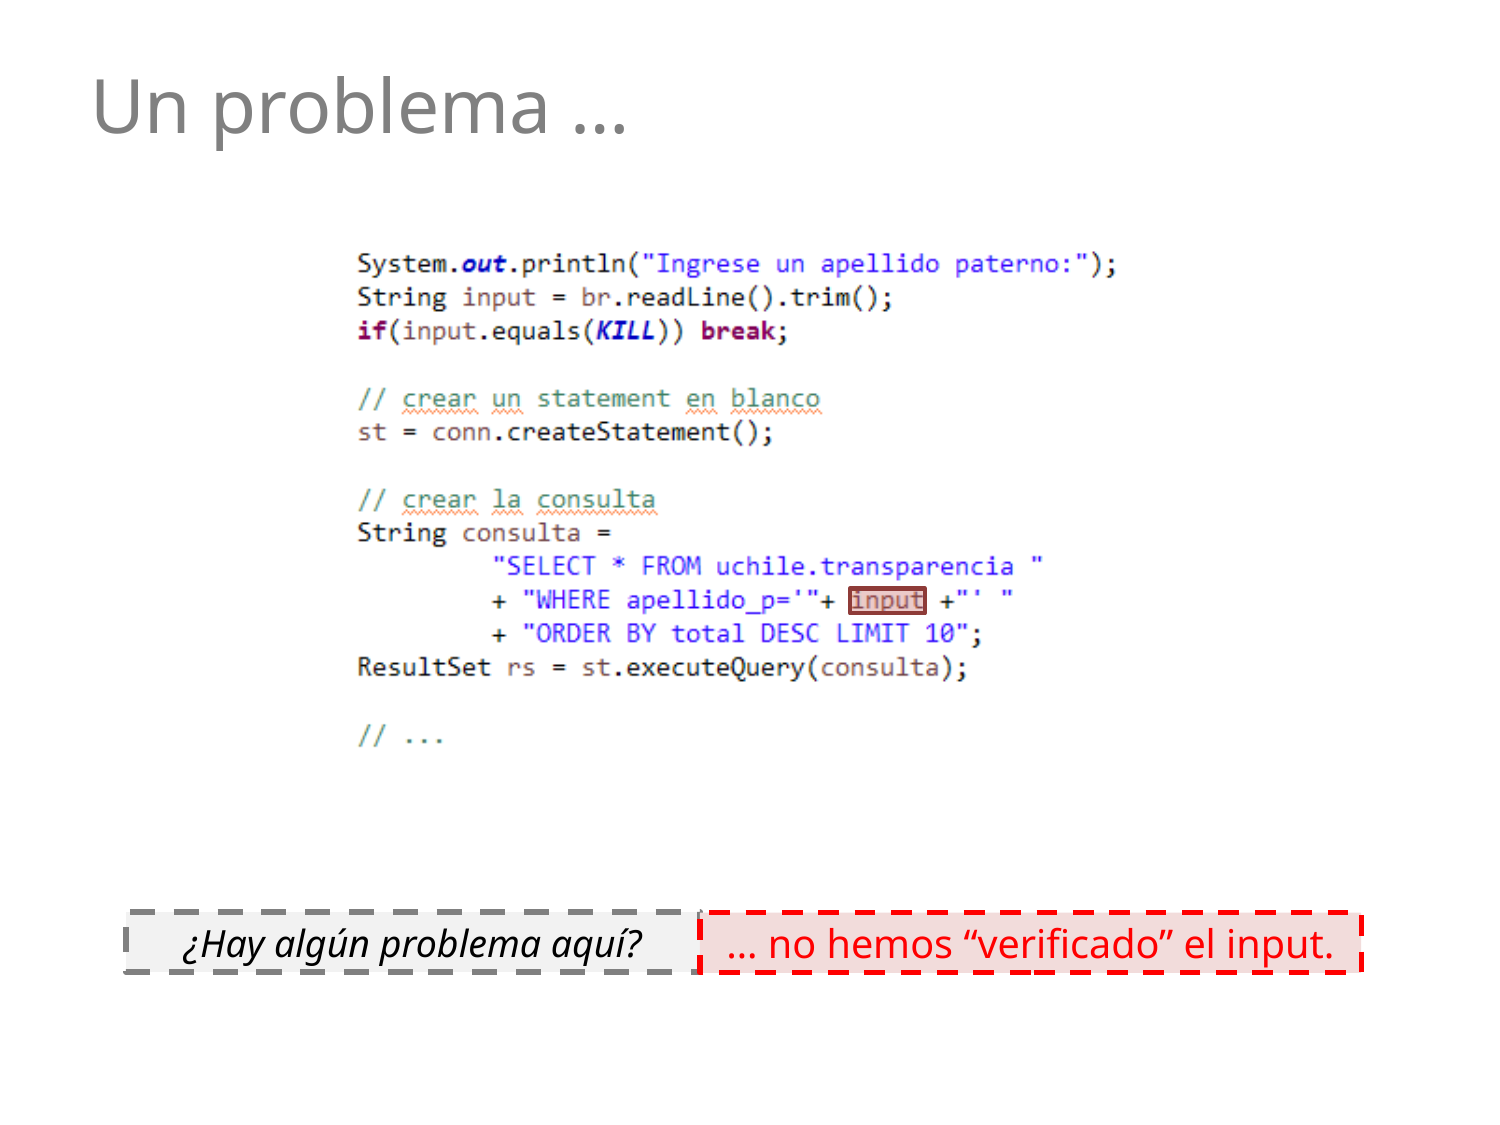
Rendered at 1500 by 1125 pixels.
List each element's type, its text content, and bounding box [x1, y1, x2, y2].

picture [337, 237, 1138, 764]
text_box ¿Hay algún problema aquí? [126, 912, 699, 972]
title Un problema … [75, 45, 1425, 163]
text_box … no hemos “verificado” el input. [699, 912, 1362, 973]
